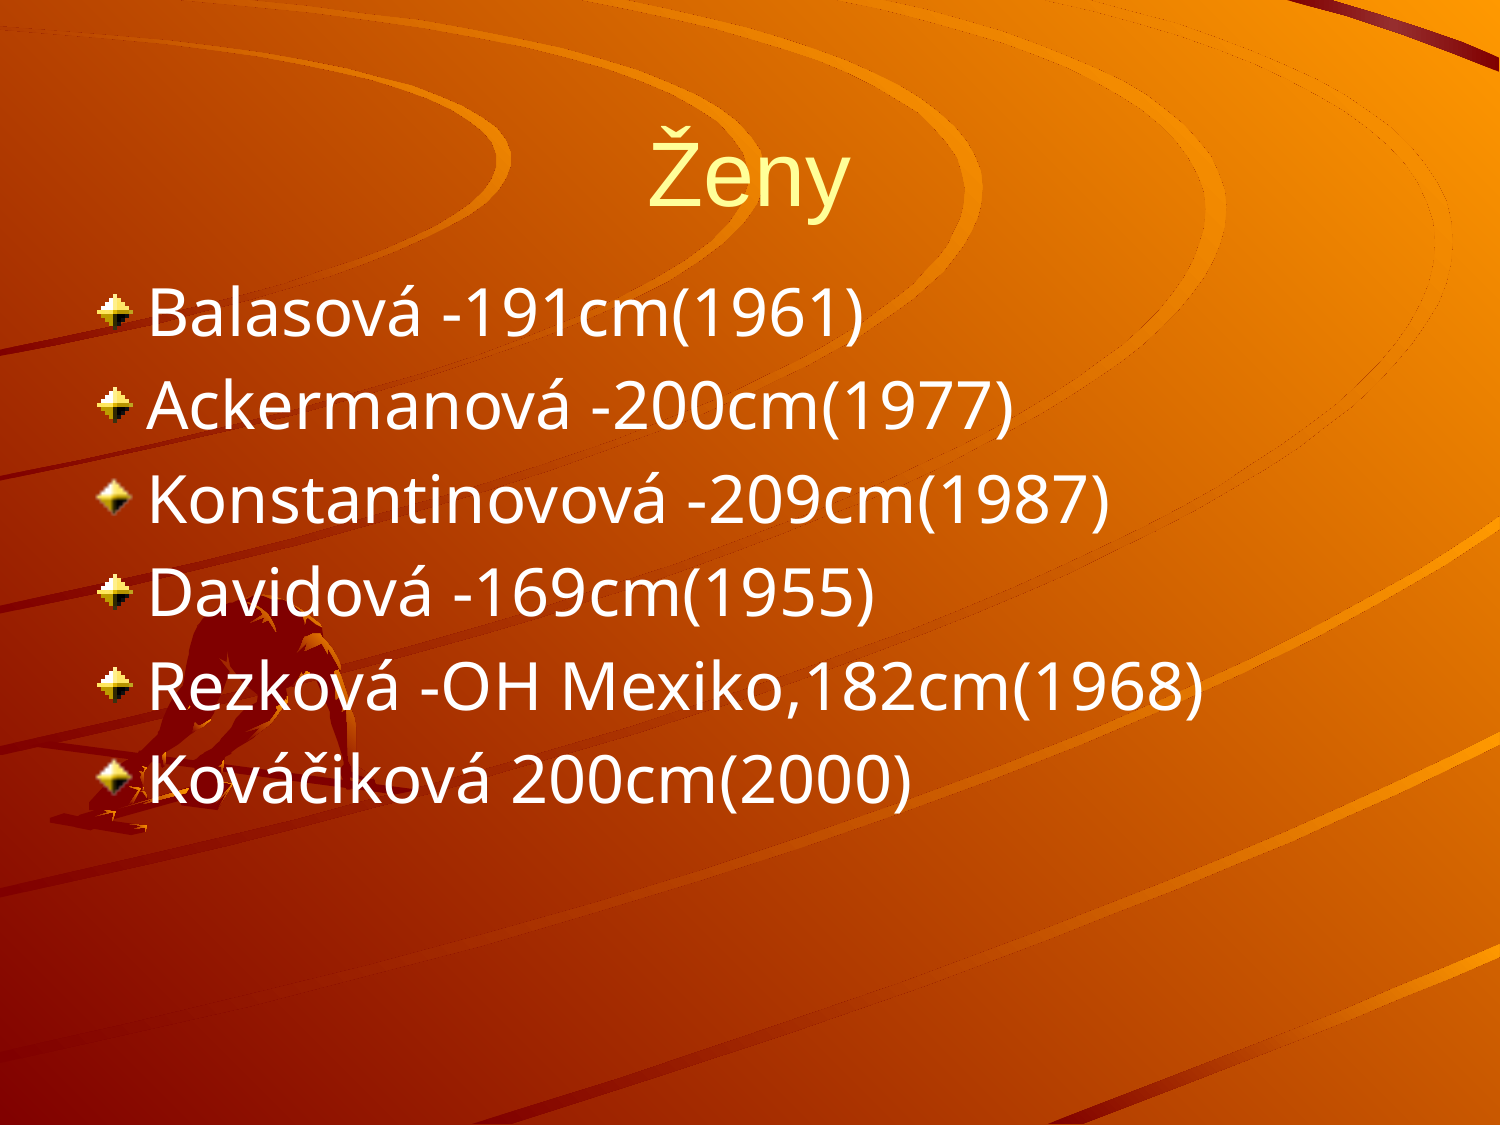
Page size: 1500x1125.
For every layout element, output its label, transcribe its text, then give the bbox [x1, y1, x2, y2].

picture [90, 286, 137, 334]
list Balasová -191cm(1961) Ackermanová -200cm(1977) Konstantinovová -209cm(1987) Davidová -169cm(1955) Rezková -OH Mexiko,182cm(1968) Kováčiková 200cm(2000) [74, 262, 1426, 1006]
picture [90, 753, 137, 800]
picture [90, 379, 137, 427]
picture [90, 659, 137, 707]
picture [90, 566, 137, 614]
picture [90, 473, 137, 520]
title Ženy [74, 25, 1426, 233]
